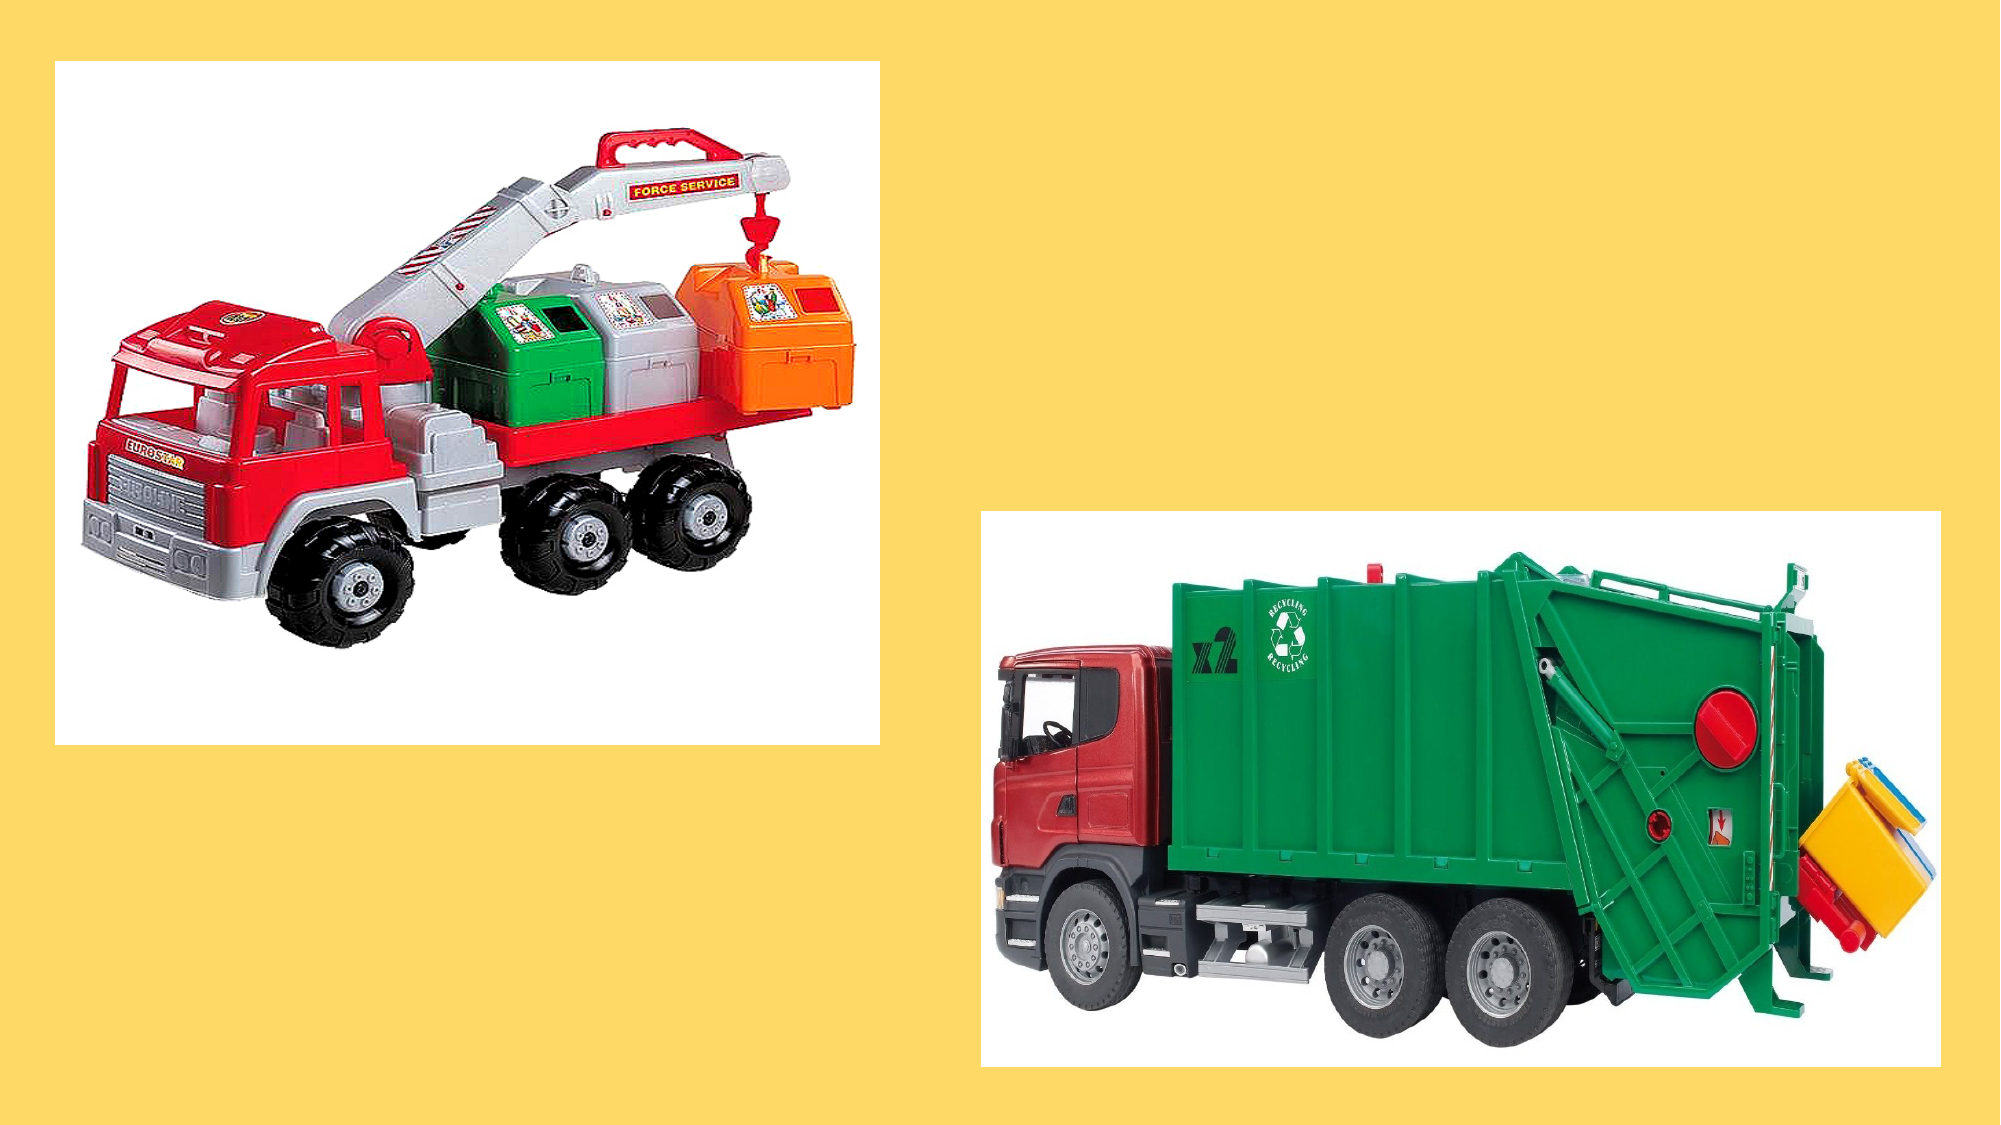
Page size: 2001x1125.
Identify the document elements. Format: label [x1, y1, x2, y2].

picture [981, 511, 1941, 1067]
picture [55, 61, 880, 745]
